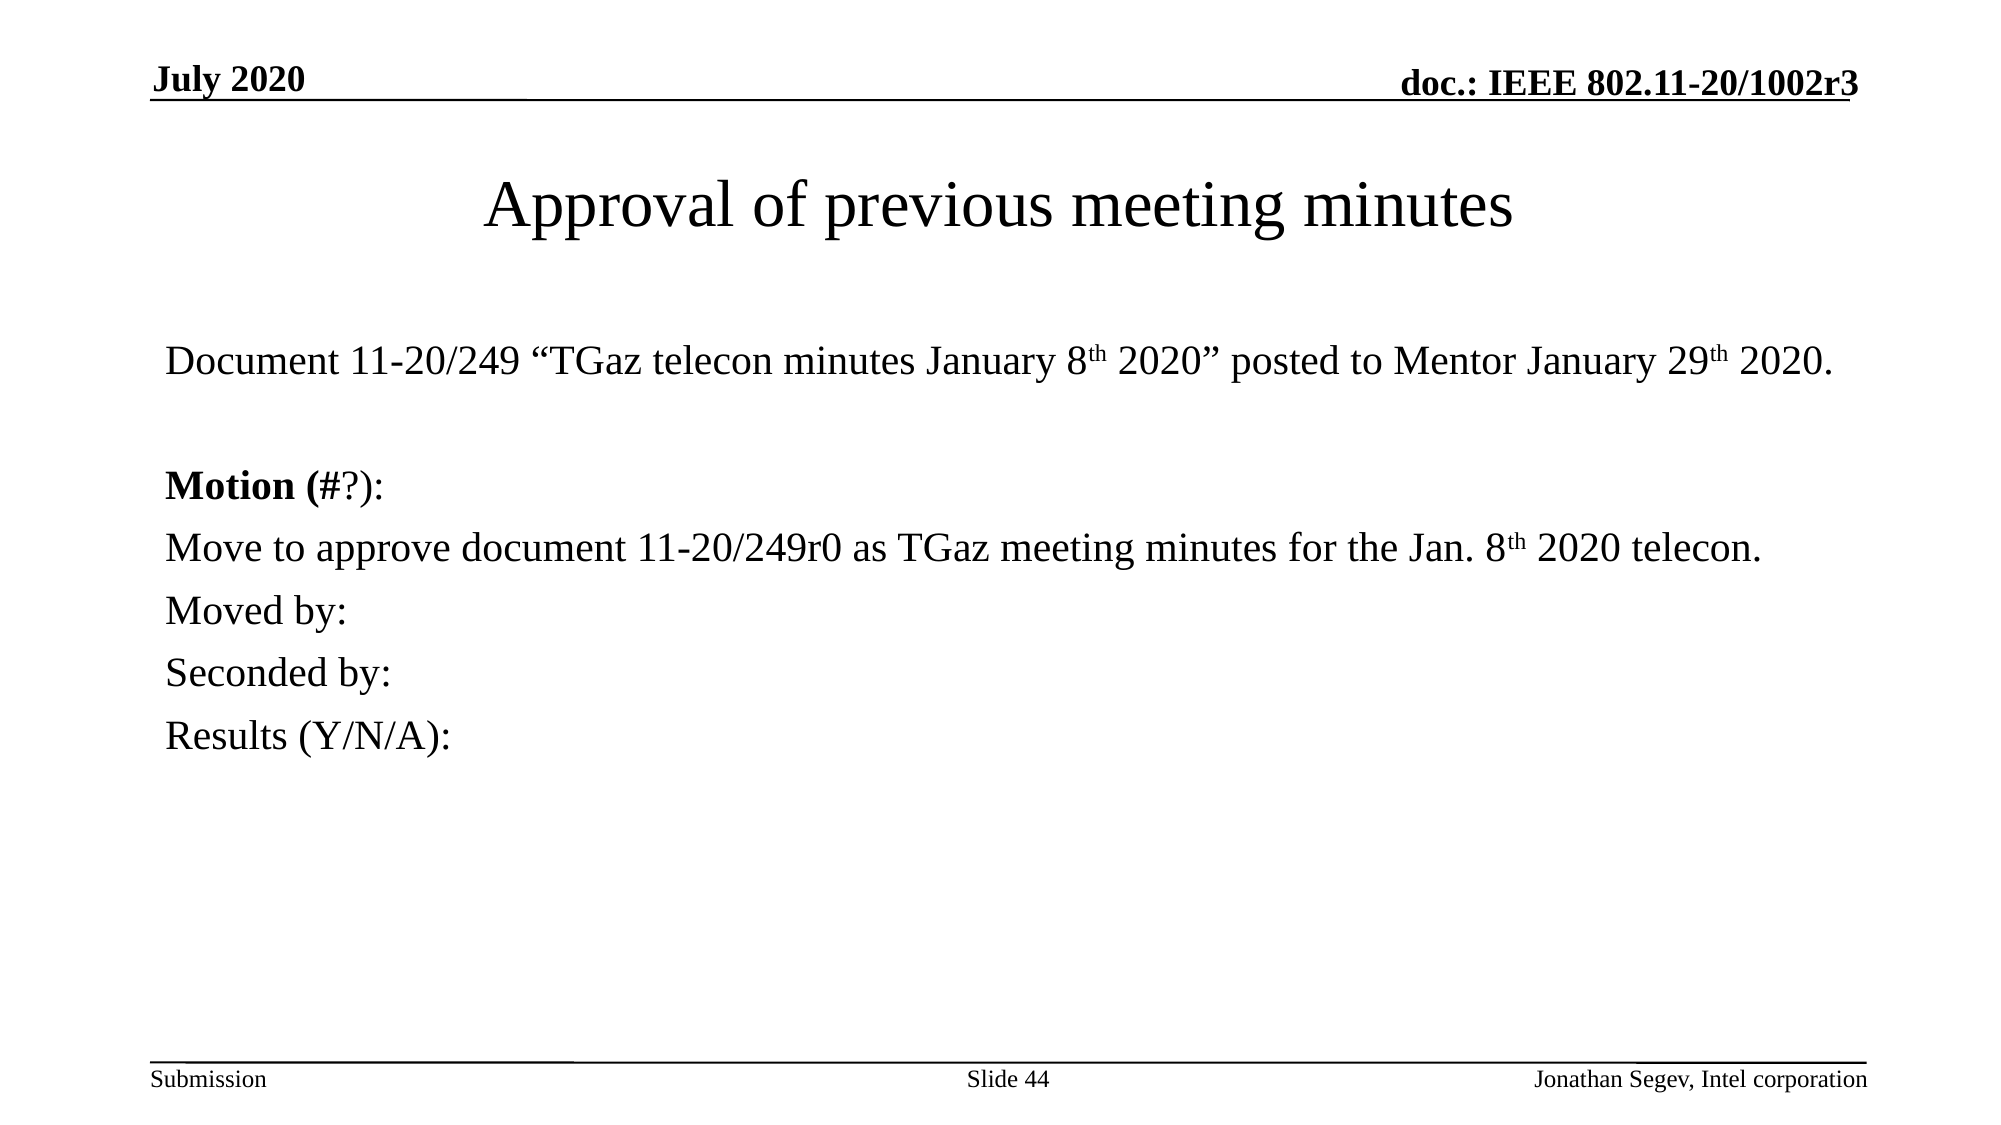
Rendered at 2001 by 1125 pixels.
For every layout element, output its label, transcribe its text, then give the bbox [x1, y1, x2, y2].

list Document 11-20/249 “TGaz telecon minutes January 8th 2020” posted to Mentor January 29th 2020. Motion (#?): Move to approve document 11-20/249r0 as TGaz meeting minutes for the Jan. 8th 2020 telecon. Moved by: Seconded by: Results (Y/N/A): [149, 324, 1850, 1000]
title Approval of previous meeting minutes [149, 112, 1850, 288]
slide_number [152, 54, 563, 100]
footer Jonathan Segev, Intel corporation [1171, 1061, 1869, 1093]
slide_number Slide 44 [950, 1061, 1067, 1123]
